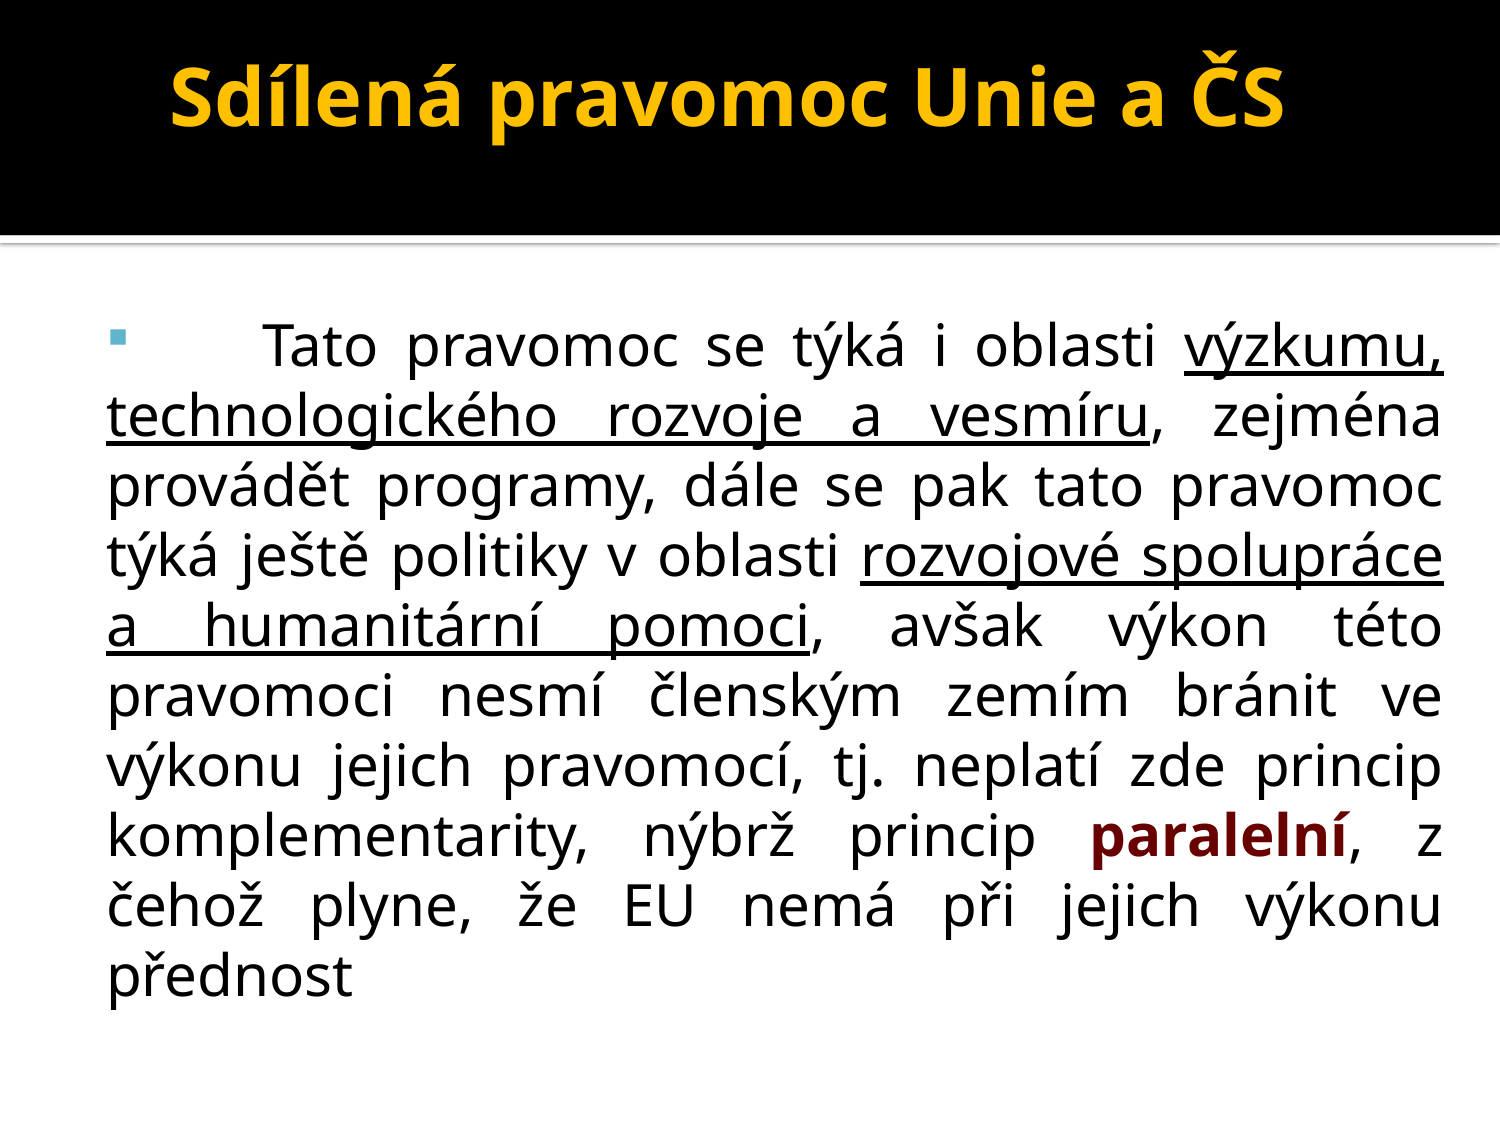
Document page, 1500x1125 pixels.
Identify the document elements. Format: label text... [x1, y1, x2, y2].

list Tato pravomoc se týká i oblasti výzkumu, technologického rozvoje a vesmíru, zejména provádět programy, dále se pak tato pravomoc týká ještě politiky v oblasti rozvojové spolupráce a humanitární pomoci, avšak výkon této pravomoci nesmí členským zemím bránit ve výkonu jejich pravomocí, tj. neplatí zde princip komplementarity, nýbrž princip paralelní, z čehož plyne, že EU nemá při jejich výkonu přednost [52, 293, 1460, 1125]
title Sdílená pravomoc Unie a ČS [37, 37, 1413, 150]
